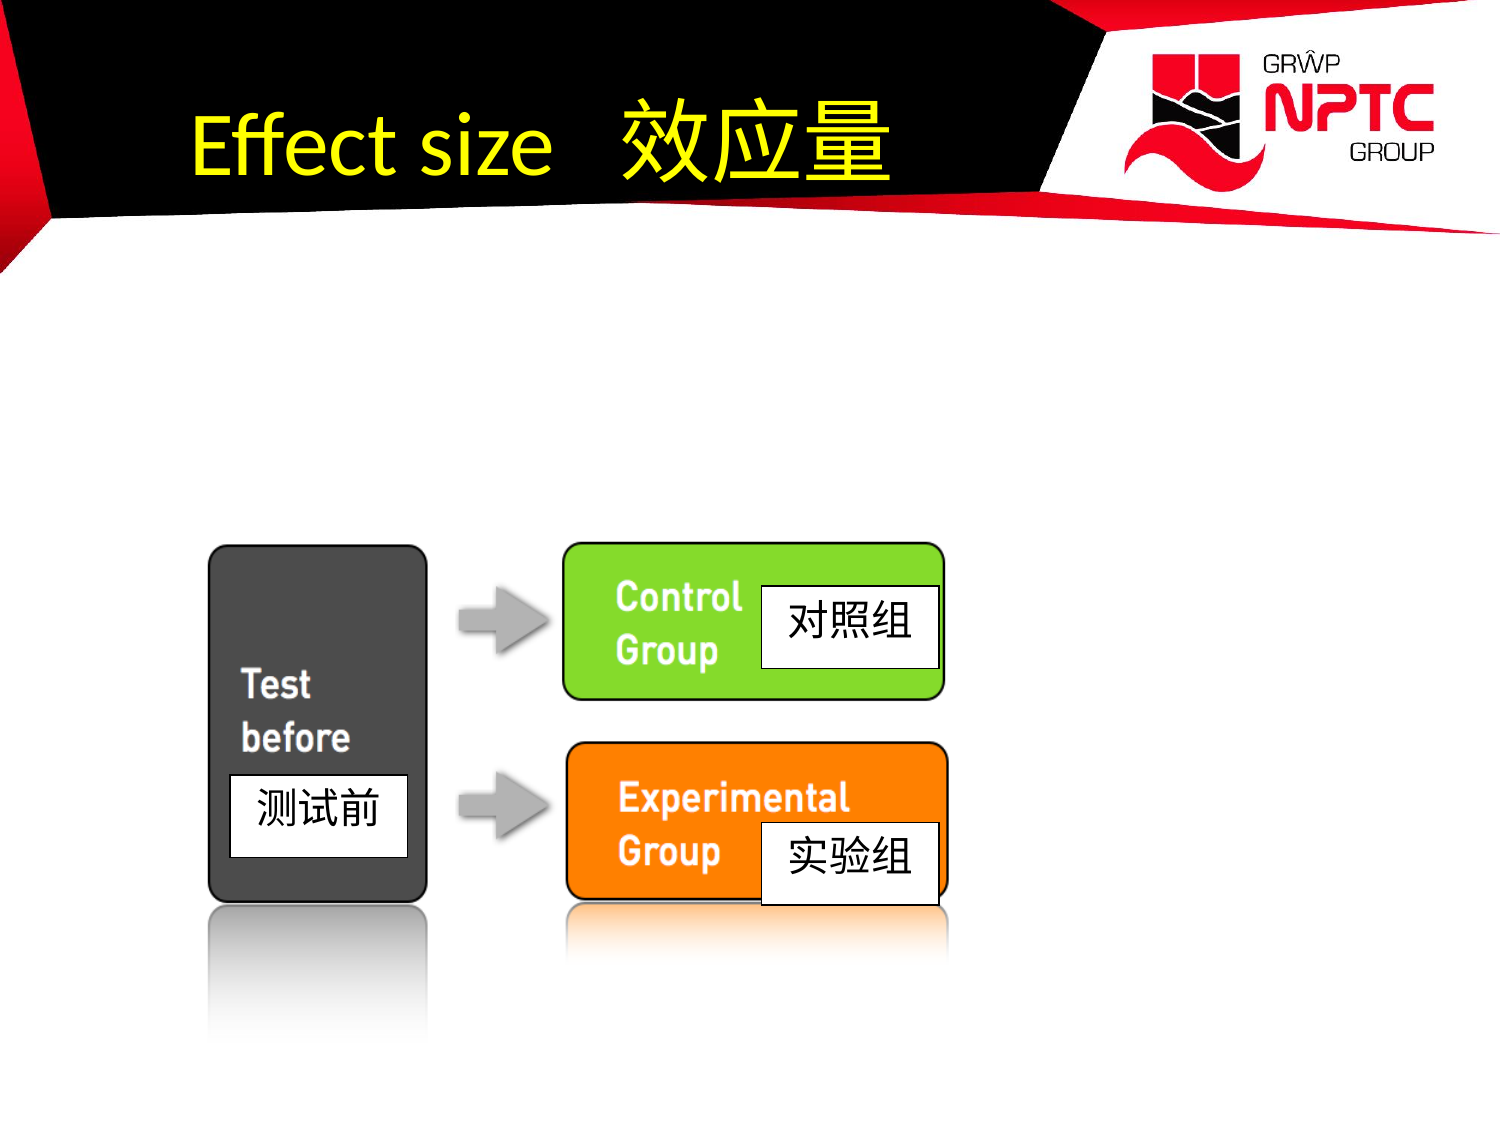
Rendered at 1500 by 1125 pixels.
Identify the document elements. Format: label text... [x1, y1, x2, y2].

picture [0, 0, 1500, 1125]
title Effect size 效应量 [75, 45, 1010, 233]
